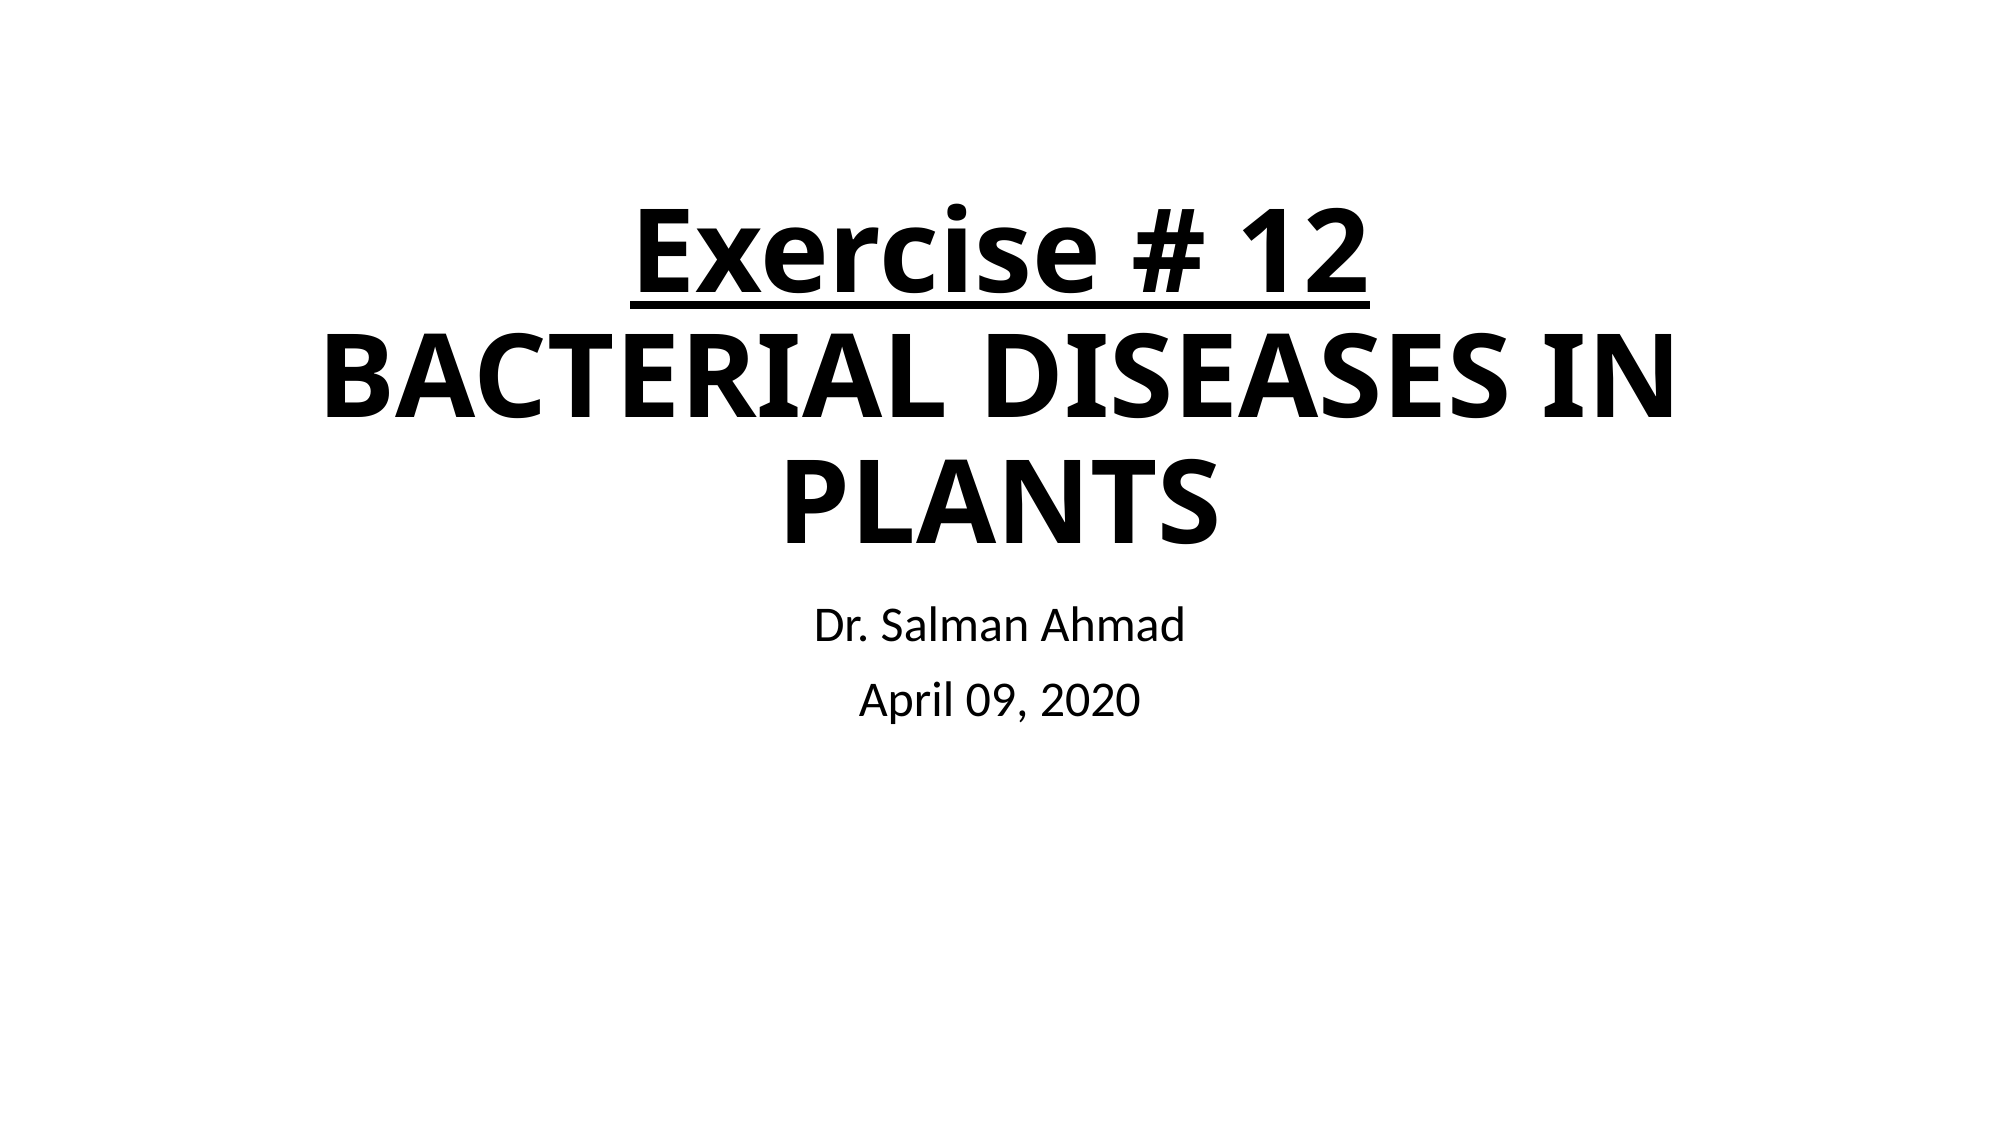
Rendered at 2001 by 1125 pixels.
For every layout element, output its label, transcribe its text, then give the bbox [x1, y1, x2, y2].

title Exercise # 12 BACTERIAL DISEASES IN PLANTS [249, 184, 1750, 576]
subtitle Dr. Salman Ahmad April 09, 2020 [249, 590, 1750, 863]
